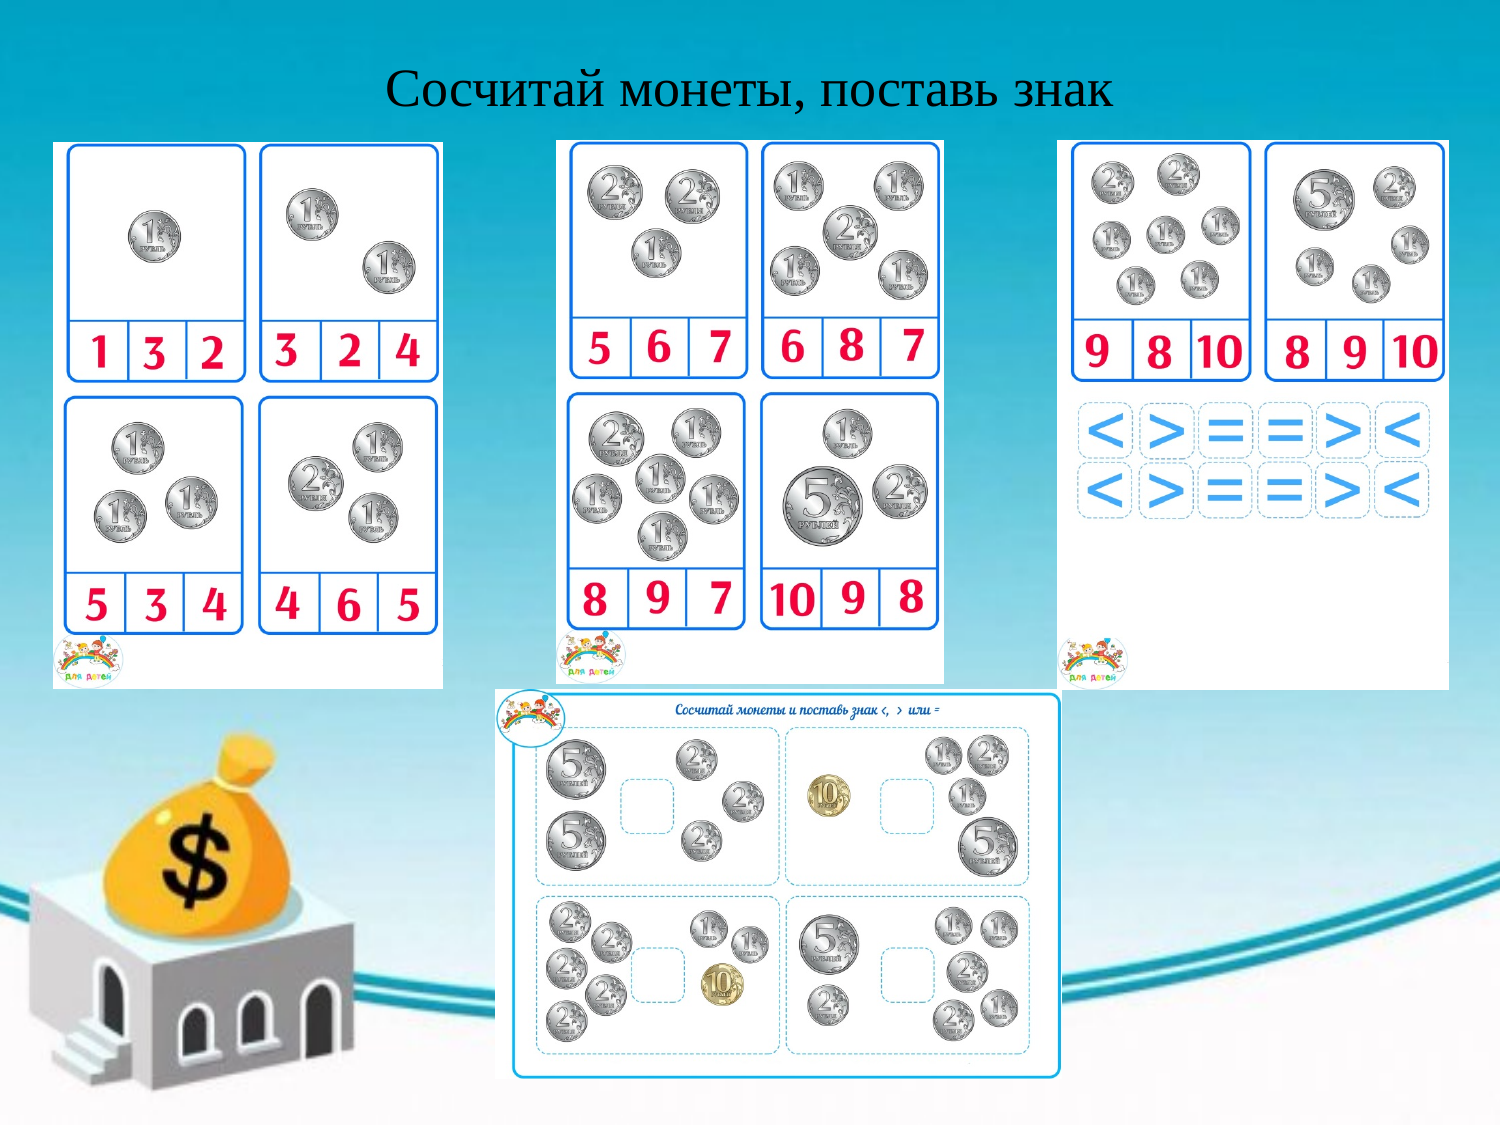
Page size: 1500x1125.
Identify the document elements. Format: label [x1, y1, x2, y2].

picture [0, 0, 1500, 1125]
list [52, 141, 444, 689]
